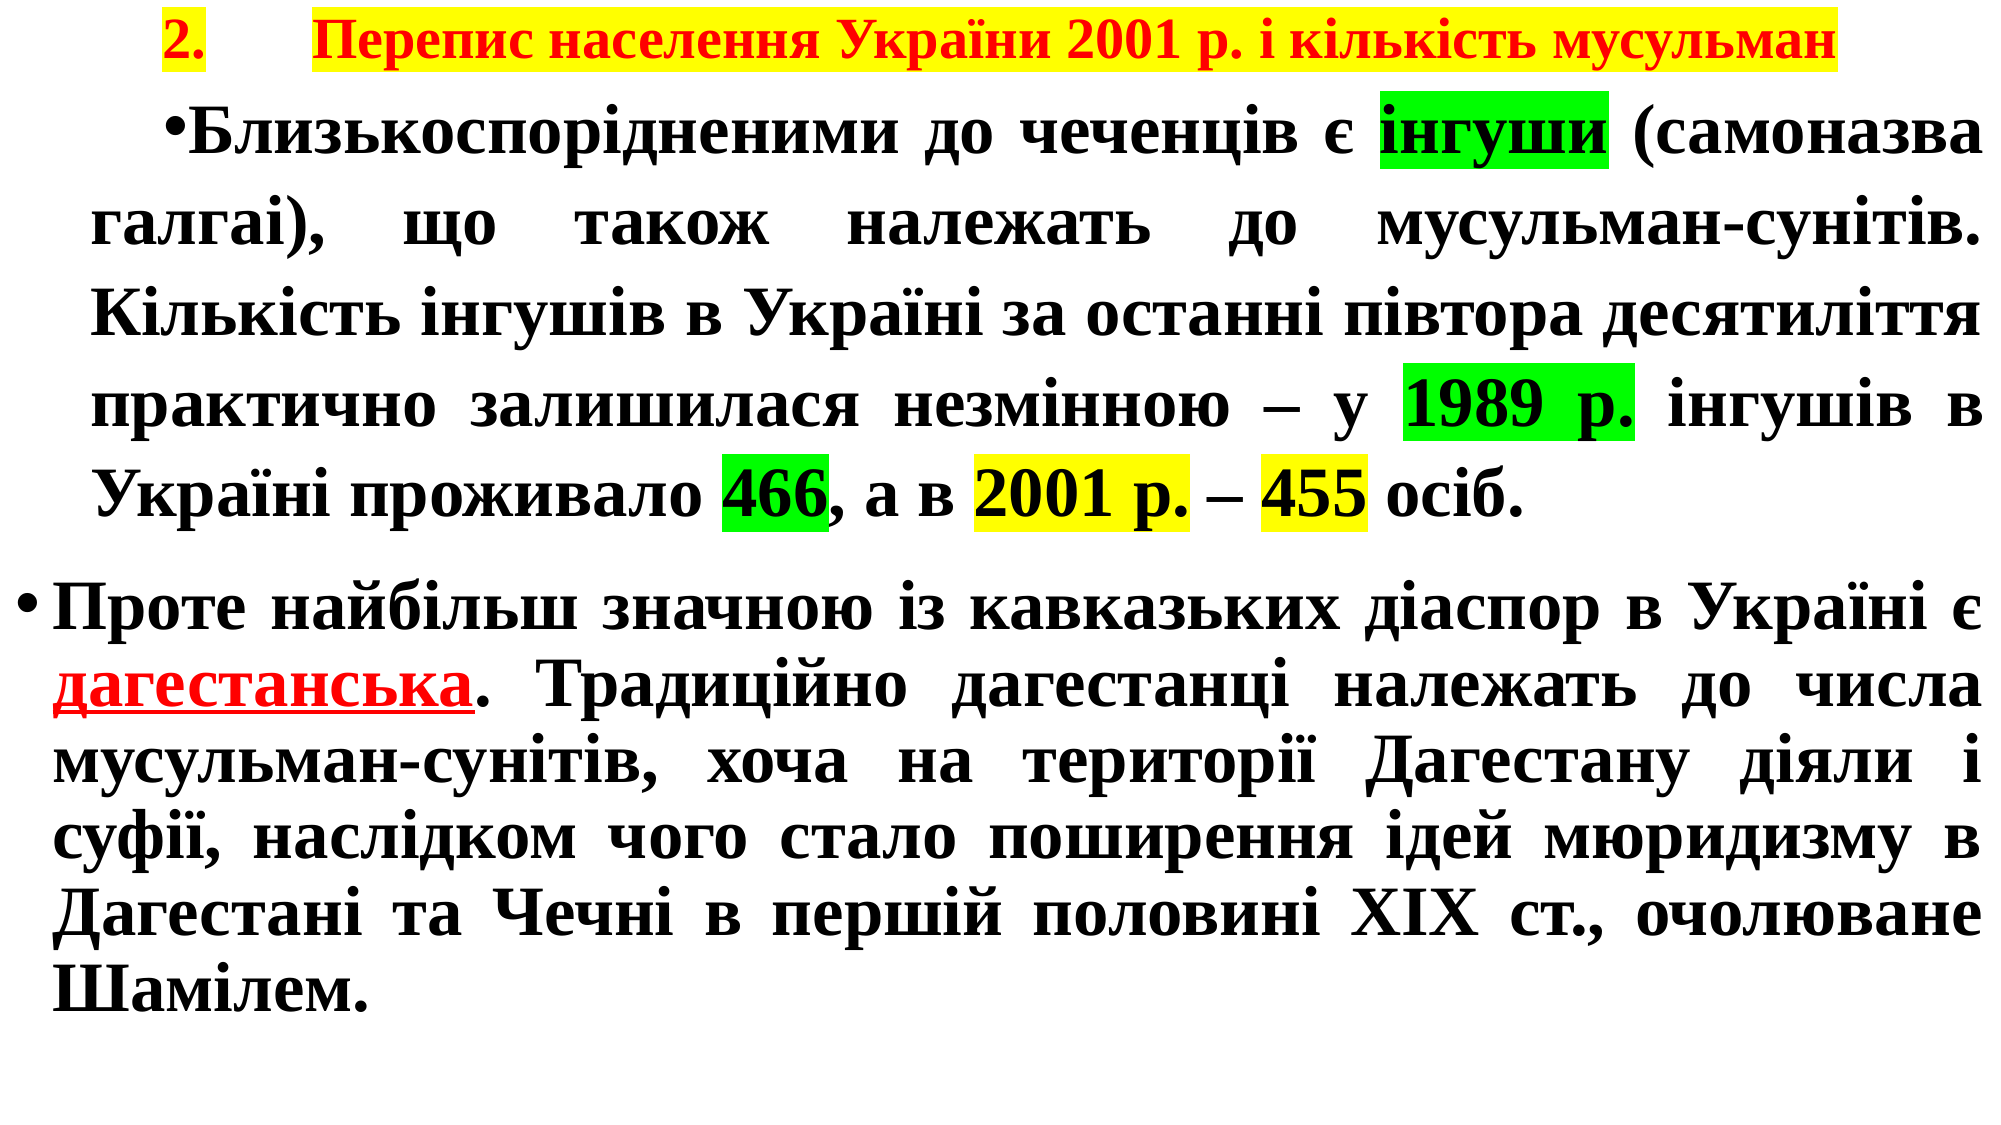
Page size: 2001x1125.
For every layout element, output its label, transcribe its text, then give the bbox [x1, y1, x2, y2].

title 2. Перепис населення України 2001 р. і кількість мусульман [0, 0, 2000, 69]
list Близькоспорідненими до чеченців є інгуши (самоназва галгаі), що також належать до мусульман-сунітів. Кількість інгушів в Україні за останні півтора десятиліття практично залишилася незмінною – у 1989 р. інгушів в Україні проживало 466, а в 2001 р. – 455 осіб. Проте найбільш значною із кавказьких діаспор в Україні є дагестанська. Традиційно дагестанці належать до числа мусульман-сунітів, хоча на території Дагестану діяли і суфії, наслідком чого стало поширення ідей мюридизму в Дагестані та Чечні в першій половині ХІХ ст., очолюване Шамілем. [0, 69, 2000, 1125]
